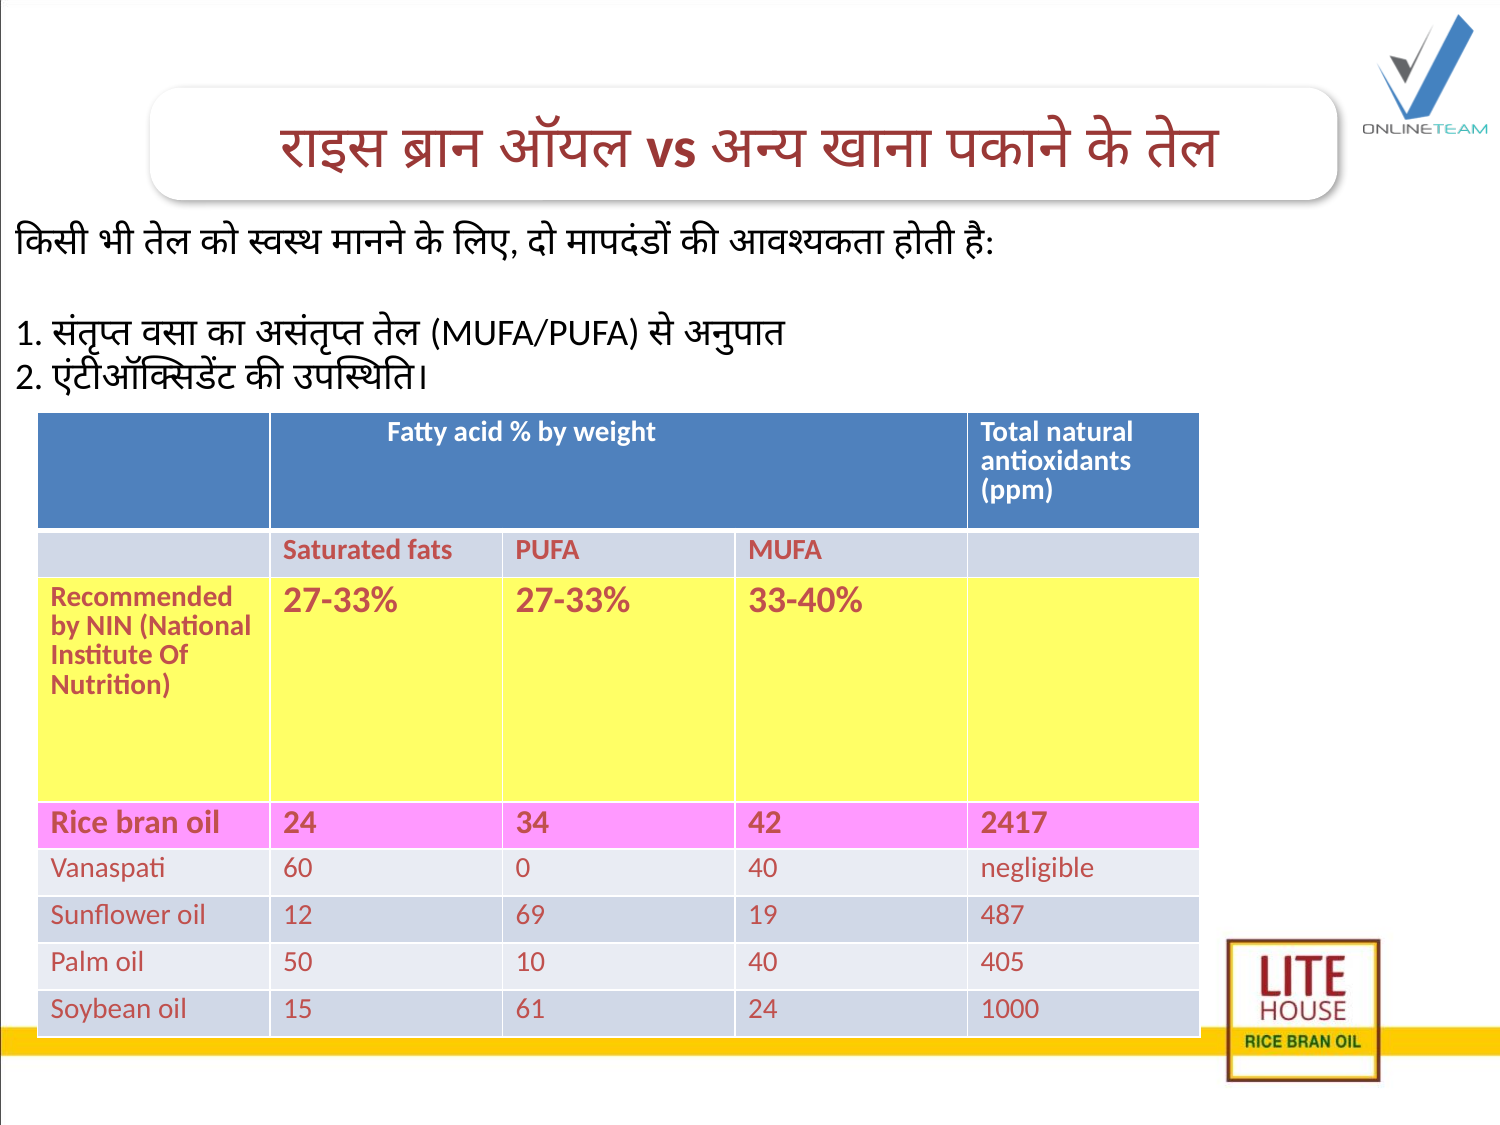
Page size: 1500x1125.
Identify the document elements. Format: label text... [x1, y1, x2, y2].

table_cell 50 [271, 944, 502, 989]
table_cell 60 [271, 850, 502, 895]
table_cell [38, 533, 269, 577]
table_cell MUFA [736, 533, 967, 577]
table_cell Recommended by NIN (National Institute Of Nutrition) [38, 578, 269, 801]
table_cell Rice bran oil [38, 803, 269, 848]
table_cell 27-33% [271, 578, 502, 801]
table_cell 42 [736, 803, 967, 848]
table_cell PUFA [503, 533, 734, 577]
table_cell 27-33% [503, 578, 734, 801]
table_header Fatty acid % by weight [271, 413, 967, 528]
table_cell [968, 533, 1199, 577]
table_cell [968, 578, 1199, 801]
text_box राइस ब्रान ऑयल vs अन्य खाना पकाने के तेल [74, 50, 1425, 238]
table_cell 40 [736, 850, 967, 895]
table_cell 12 [271, 897, 502, 942]
table_cell 61 [503, 991, 734, 1036]
table_cell 34 [503, 803, 734, 848]
table_cell Soybean oil [38, 991, 269, 1036]
table_cell 10 [503, 944, 734, 989]
table_cell 24 [271, 803, 502, 848]
table_header Total natural antioxidants (ppm) [968, 413, 1199, 528]
table_cell 2417 [968, 803, 1199, 848]
title किसी भी तेल को स्वस्थ मानने के लिए, दो मापदंडों की आवश्यकता होती है: 1. संतृप्त वसा का असंतृप्त तेल (MUFA/PUFA) से अनुपात 2. एंटीऑक्सिडेंट की उपस्थिति। [0, 275, 1350, 450]
picture [0, 0, 1500, 1125]
table_cell Vanaspati [38, 850, 269, 895]
table_header [38, 413, 269, 528]
table_cell 0 [503, 850, 734, 895]
table_cell 487 [968, 897, 1199, 942]
table_cell 24 [736, 991, 967, 1036]
table_cell negligible [968, 850, 1199, 895]
table_cell 40 [736, 944, 967, 989]
table_cell Saturated fats [271, 533, 502, 577]
table_cell 1000 [968, 991, 1199, 1036]
table_cell 33-40% [736, 578, 967, 801]
table_cell 405 [968, 944, 1199, 989]
table_cell Palm oil [38, 944, 269, 989]
table_cell Sunflower oil [38, 897, 269, 942]
table_cell 69 [503, 897, 734, 942]
table_cell 19 [736, 897, 967, 942]
table_cell 15 [271, 991, 502, 1036]
